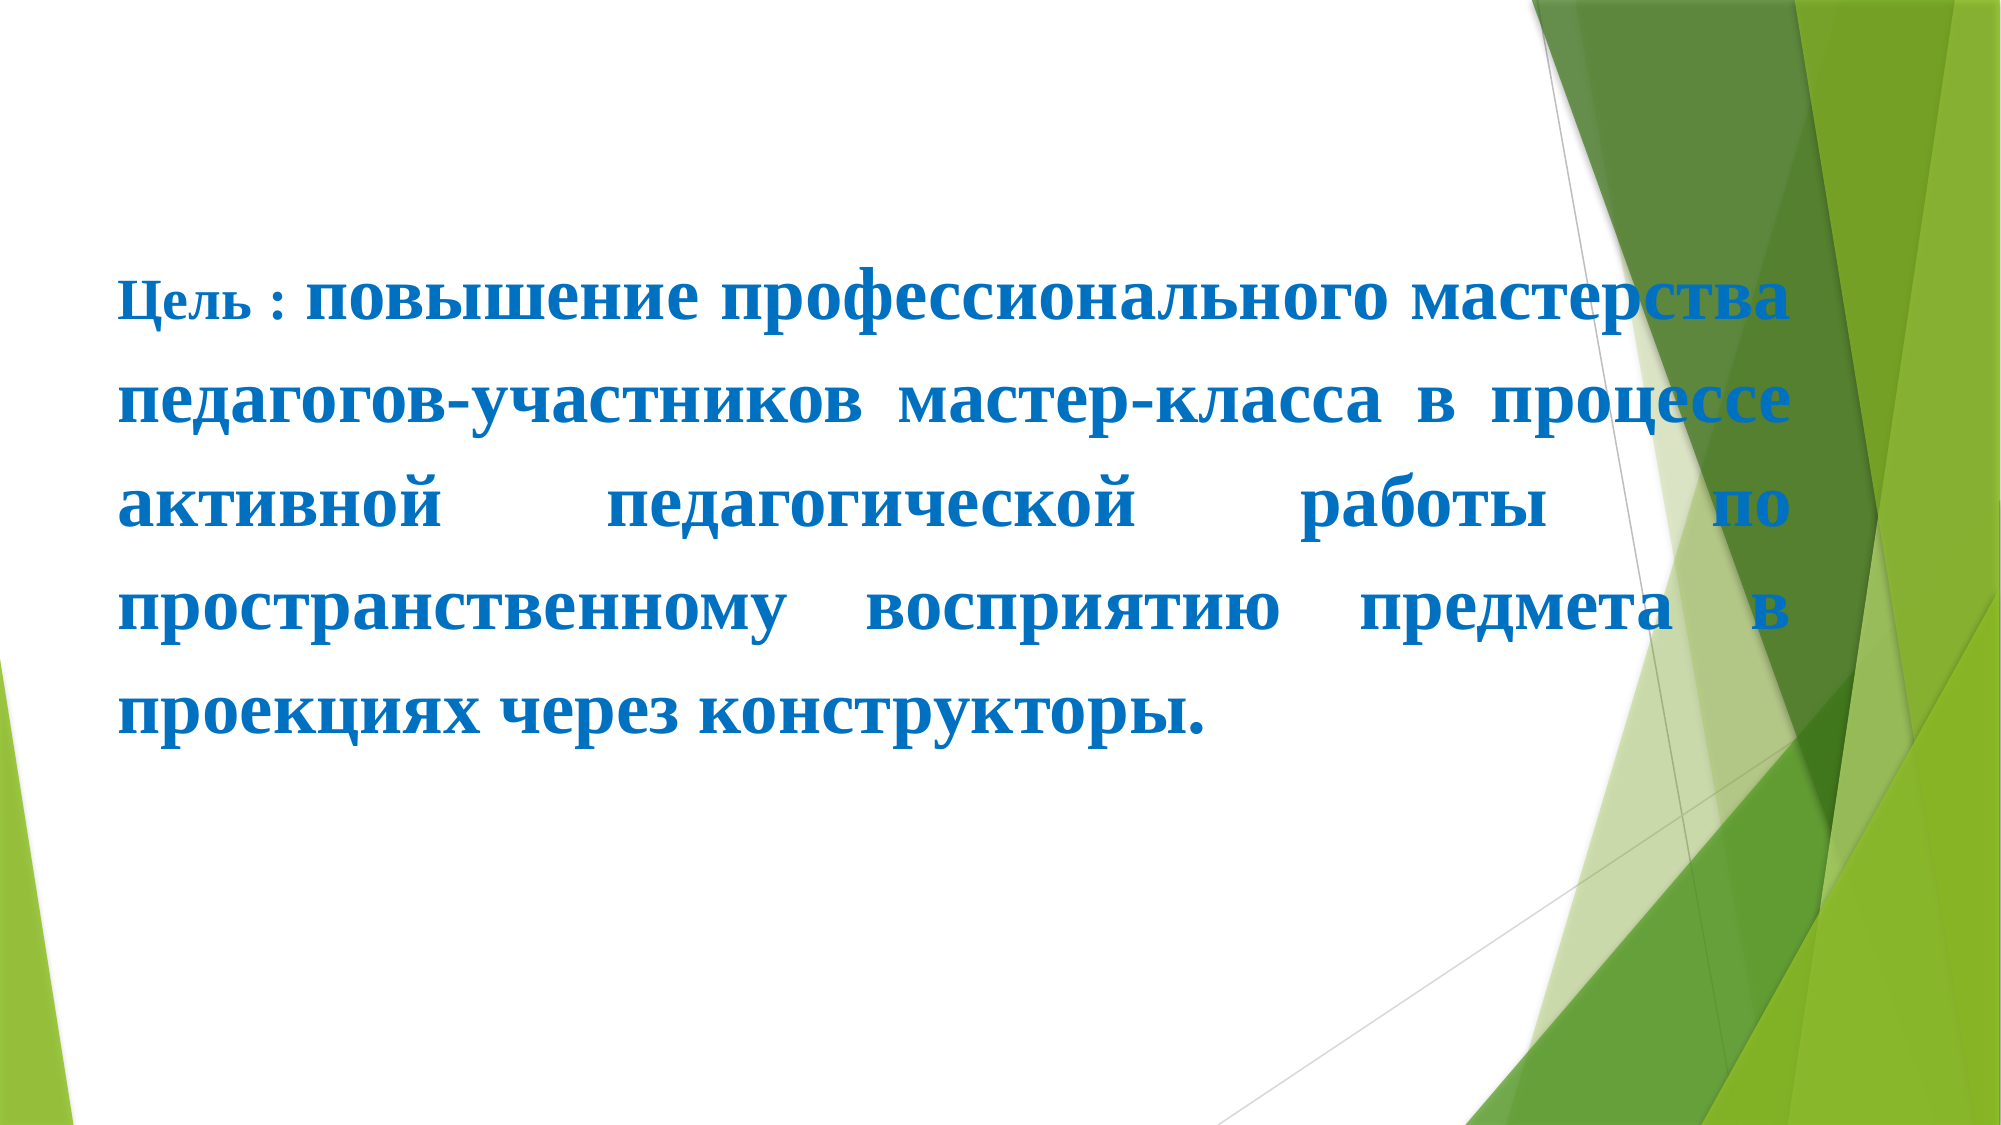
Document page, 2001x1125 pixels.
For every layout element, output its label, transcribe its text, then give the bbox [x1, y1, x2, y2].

list Цель : повышение профессионального мастерства педагогов-участников мастер-класса в процессе активной педагогической работы по пространственному восприятию предмета в проекциях через конструкторы. [102, 223, 1808, 902]
